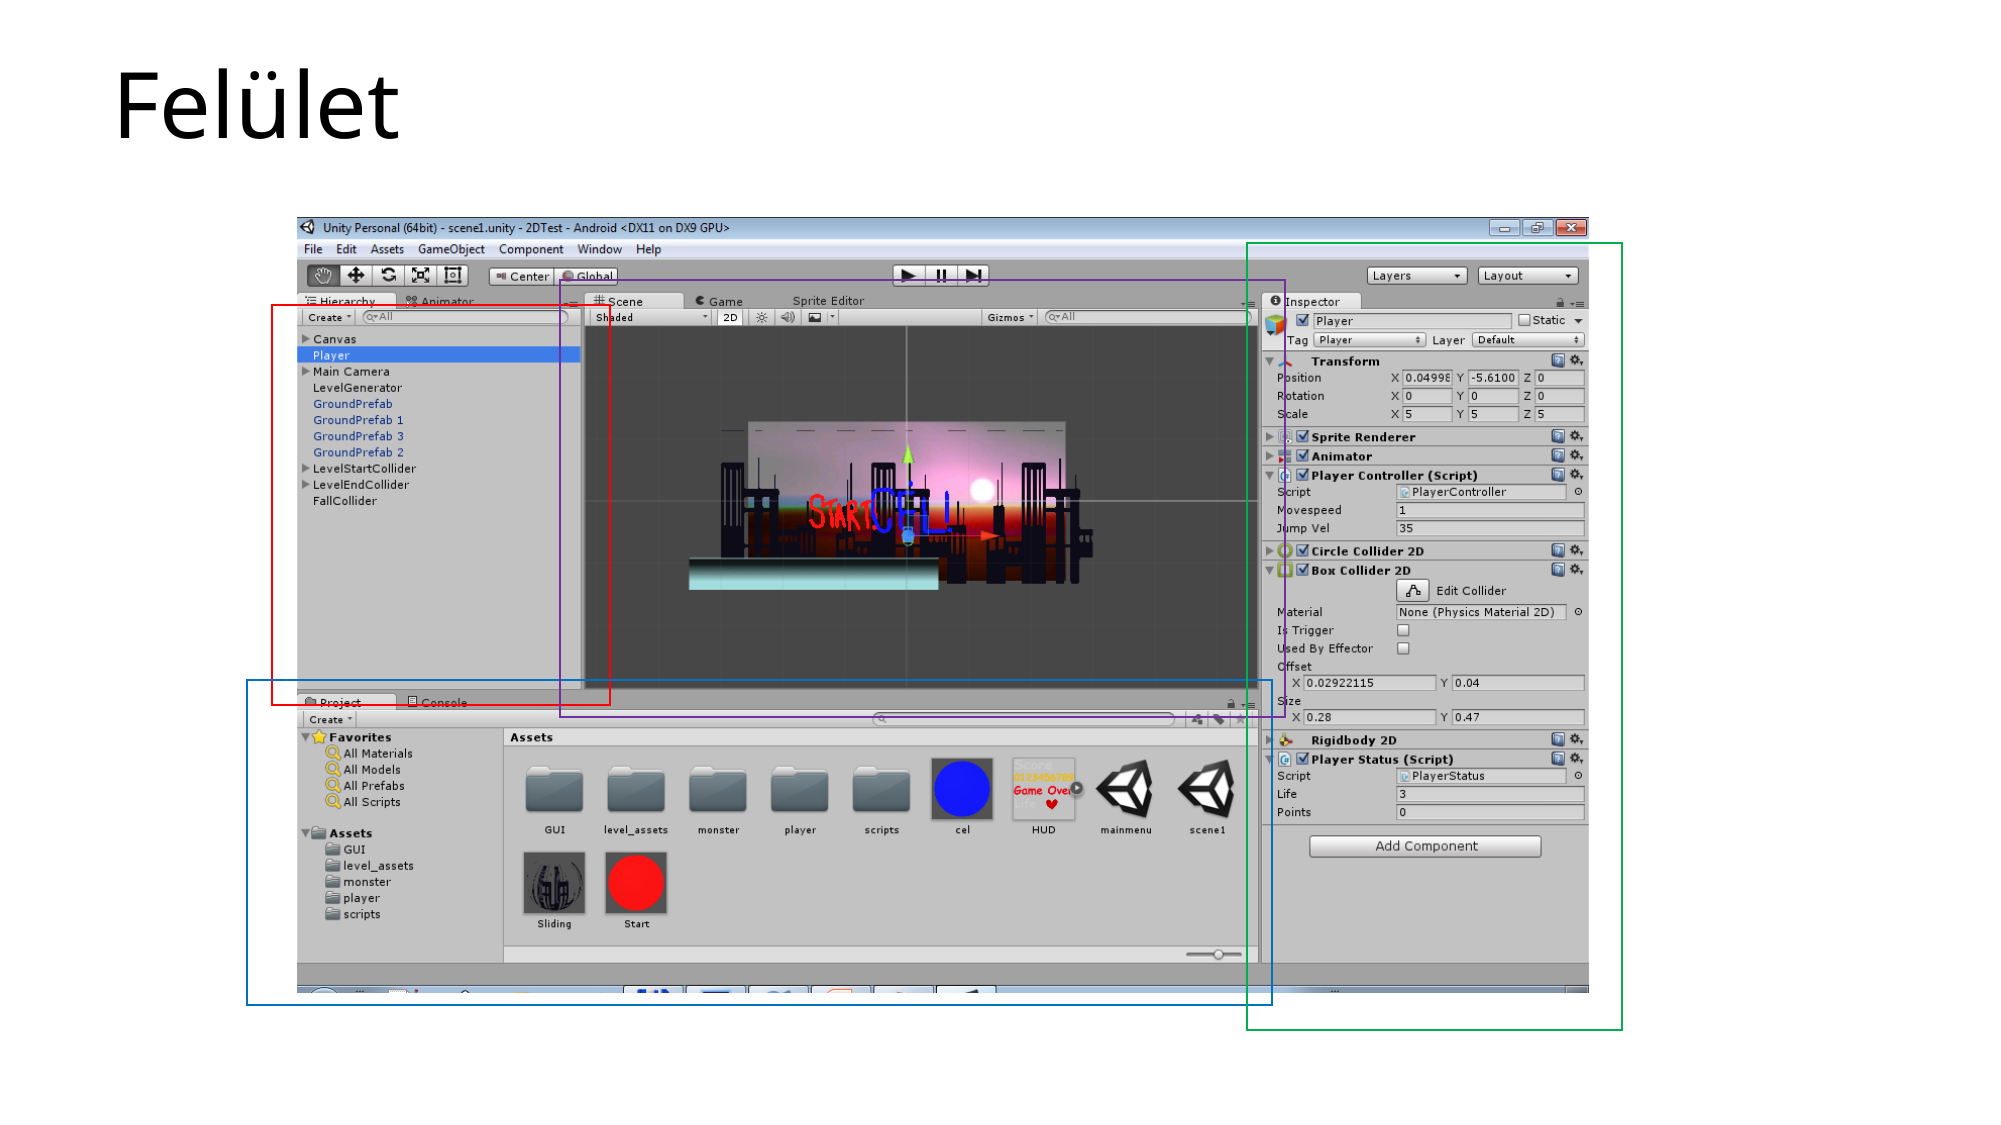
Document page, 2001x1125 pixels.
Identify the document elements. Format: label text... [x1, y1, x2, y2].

title Felület [97, 0, 1823, 218]
text_box [1246, 242, 1623, 1031]
text_box [246, 679, 1246, 1006]
picture [297, 217, 1589, 993]
text_box [271, 304, 297, 679]
